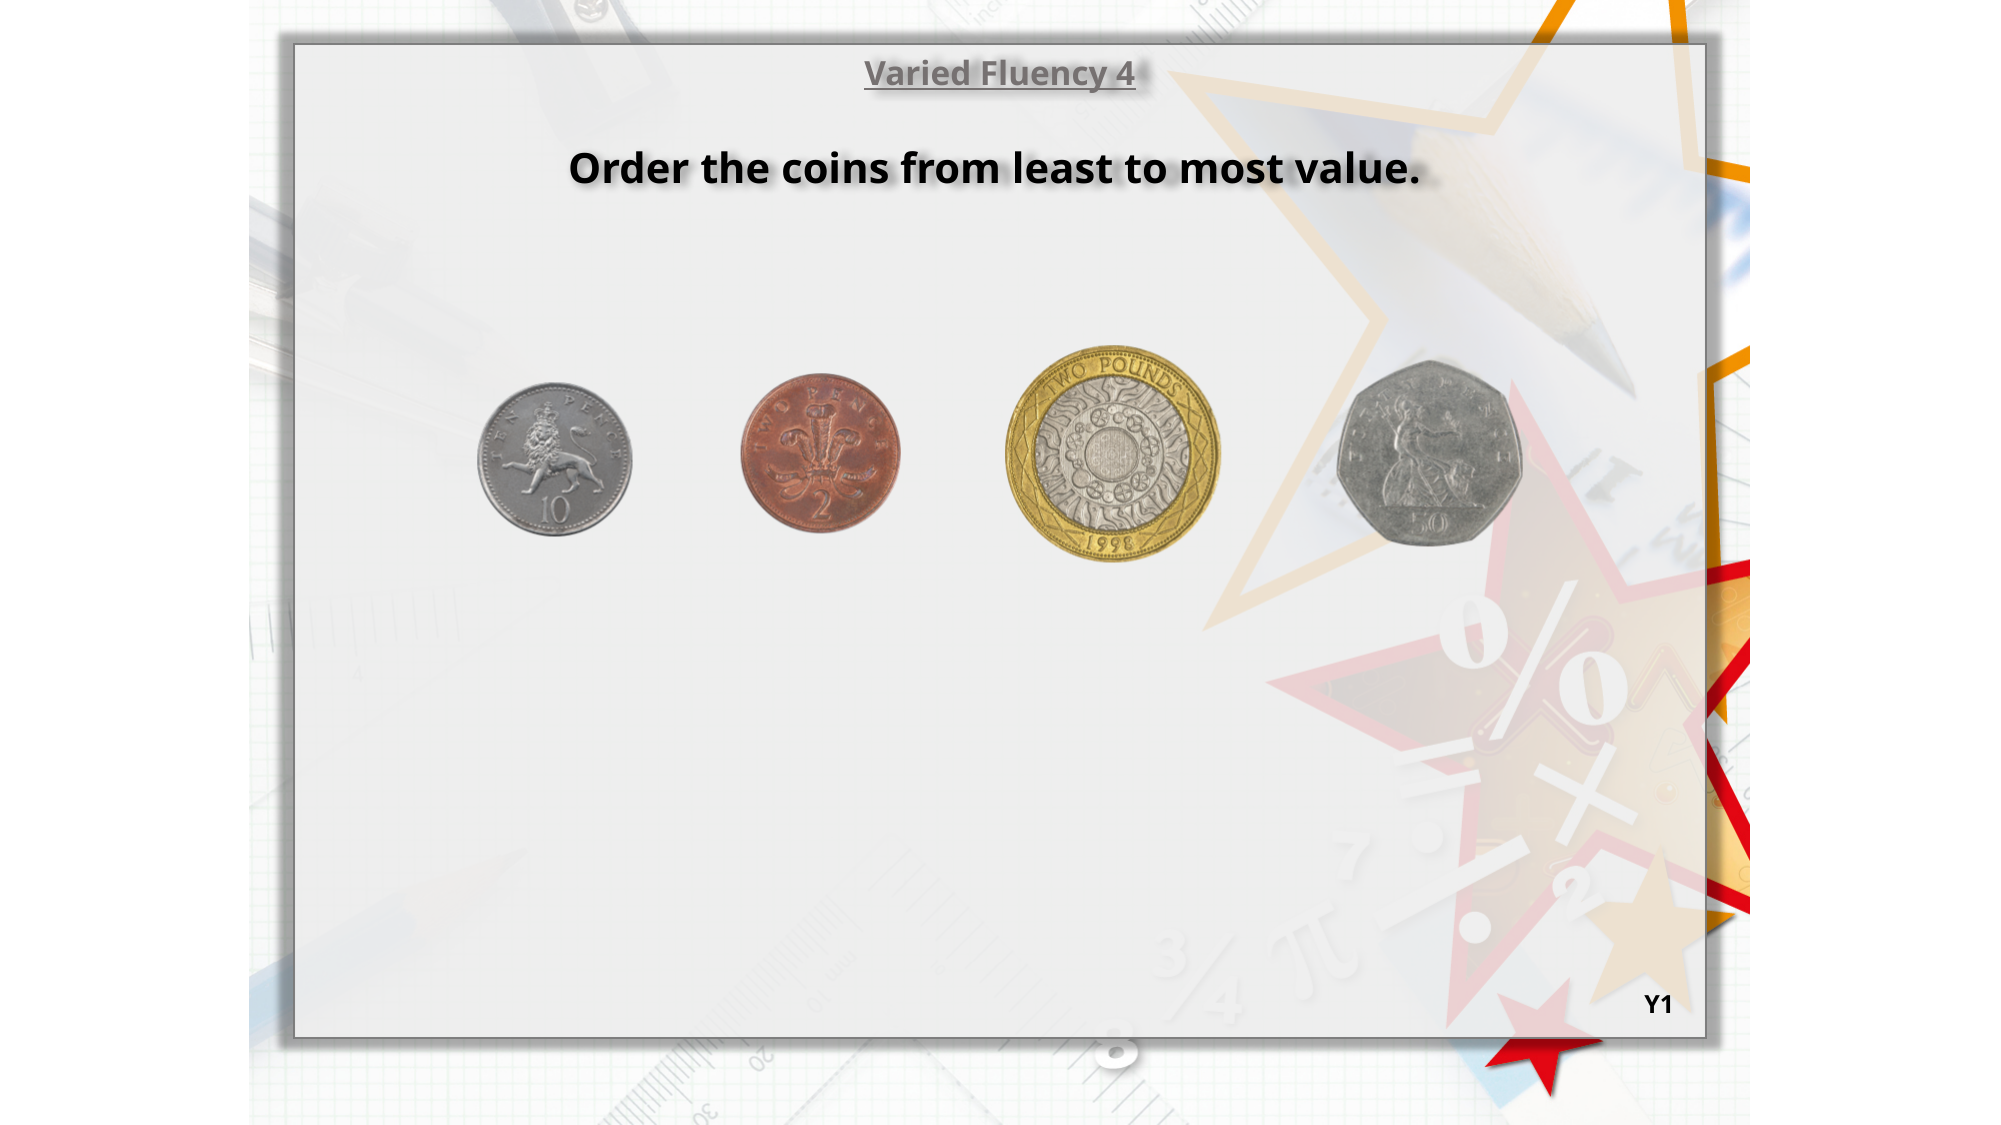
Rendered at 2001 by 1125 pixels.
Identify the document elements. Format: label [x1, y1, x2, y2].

picture [249, 0, 1750, 1125]
